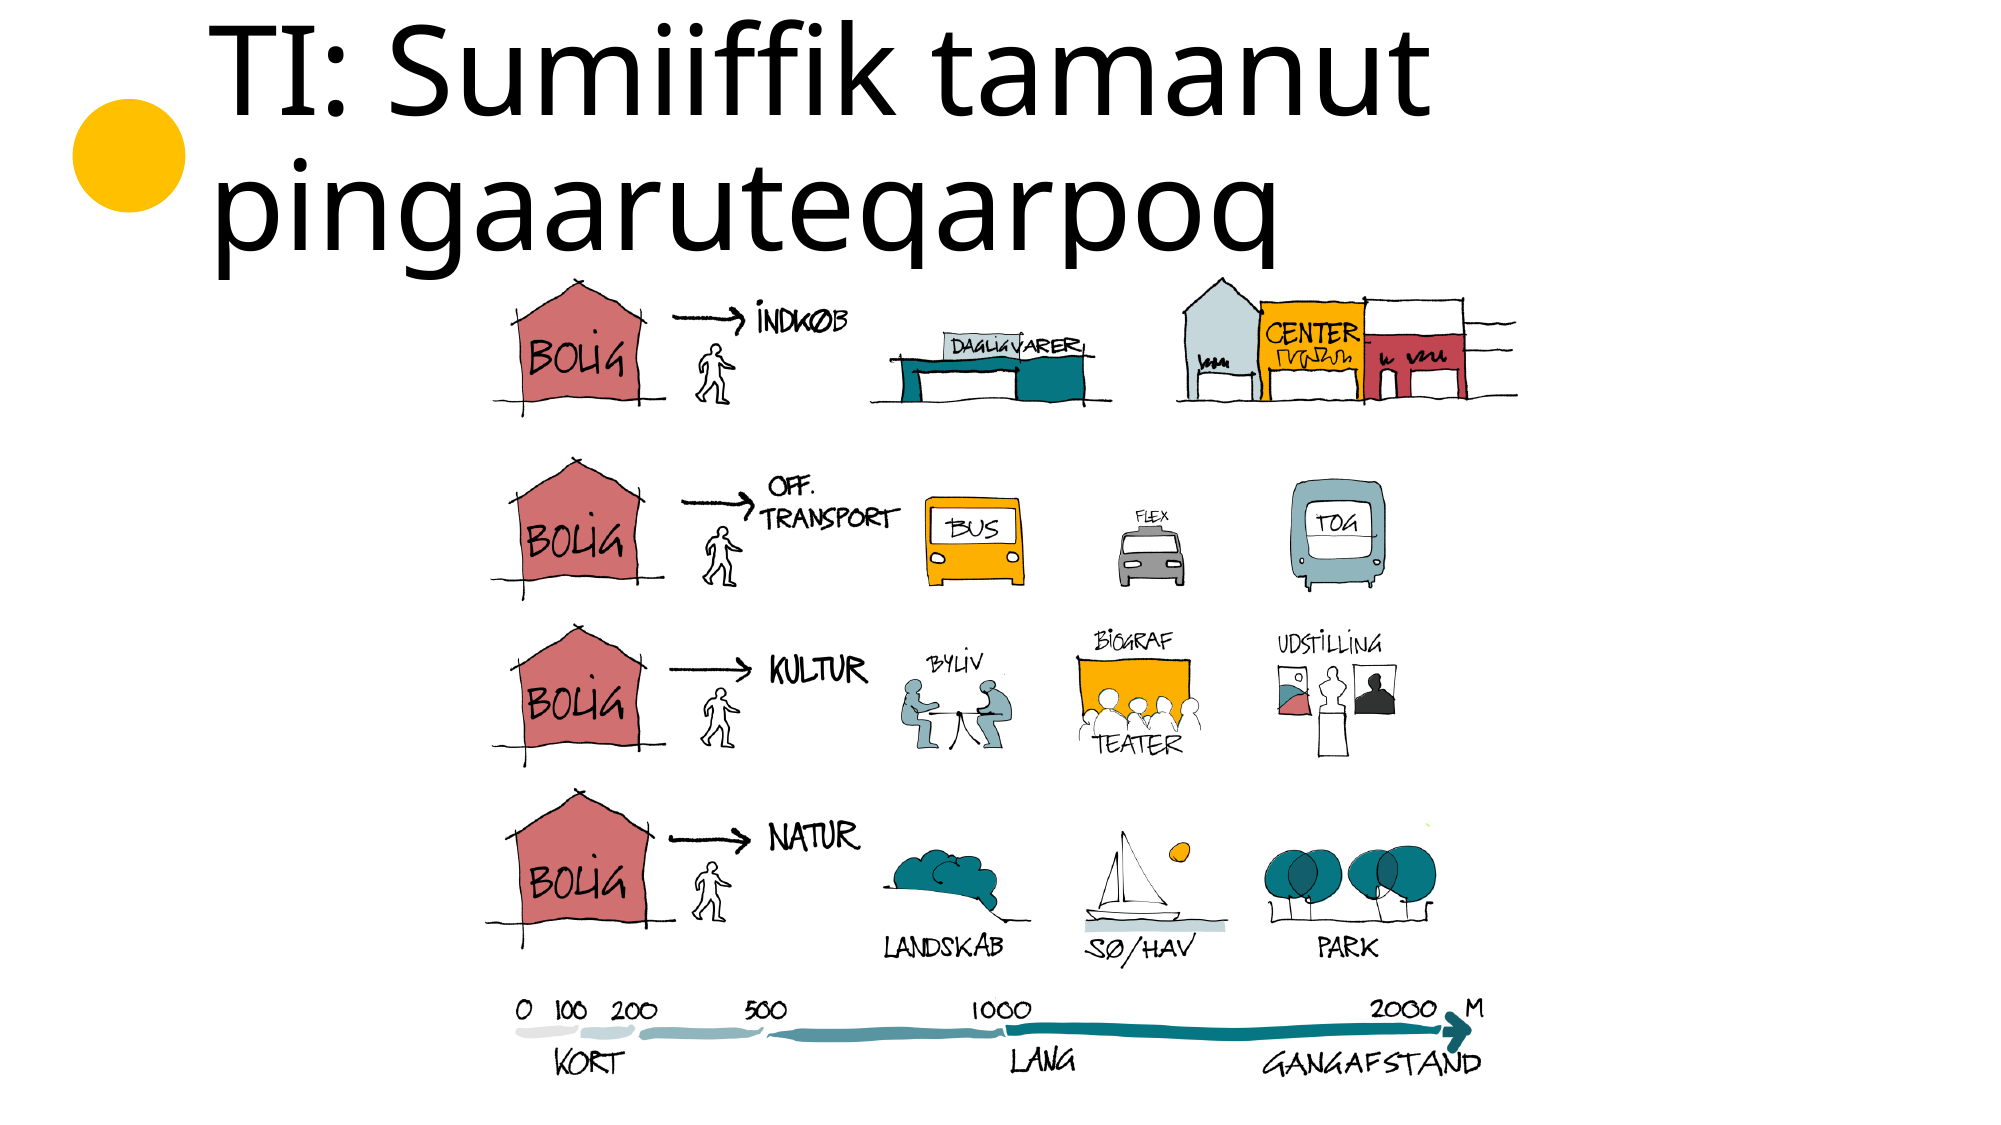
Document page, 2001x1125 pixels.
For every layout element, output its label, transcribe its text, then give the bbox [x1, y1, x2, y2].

picture [468, 268, 1532, 1093]
title TI: Sumiiffik tamanut pingaaruteqarpoq [193, 0, 1967, 251]
